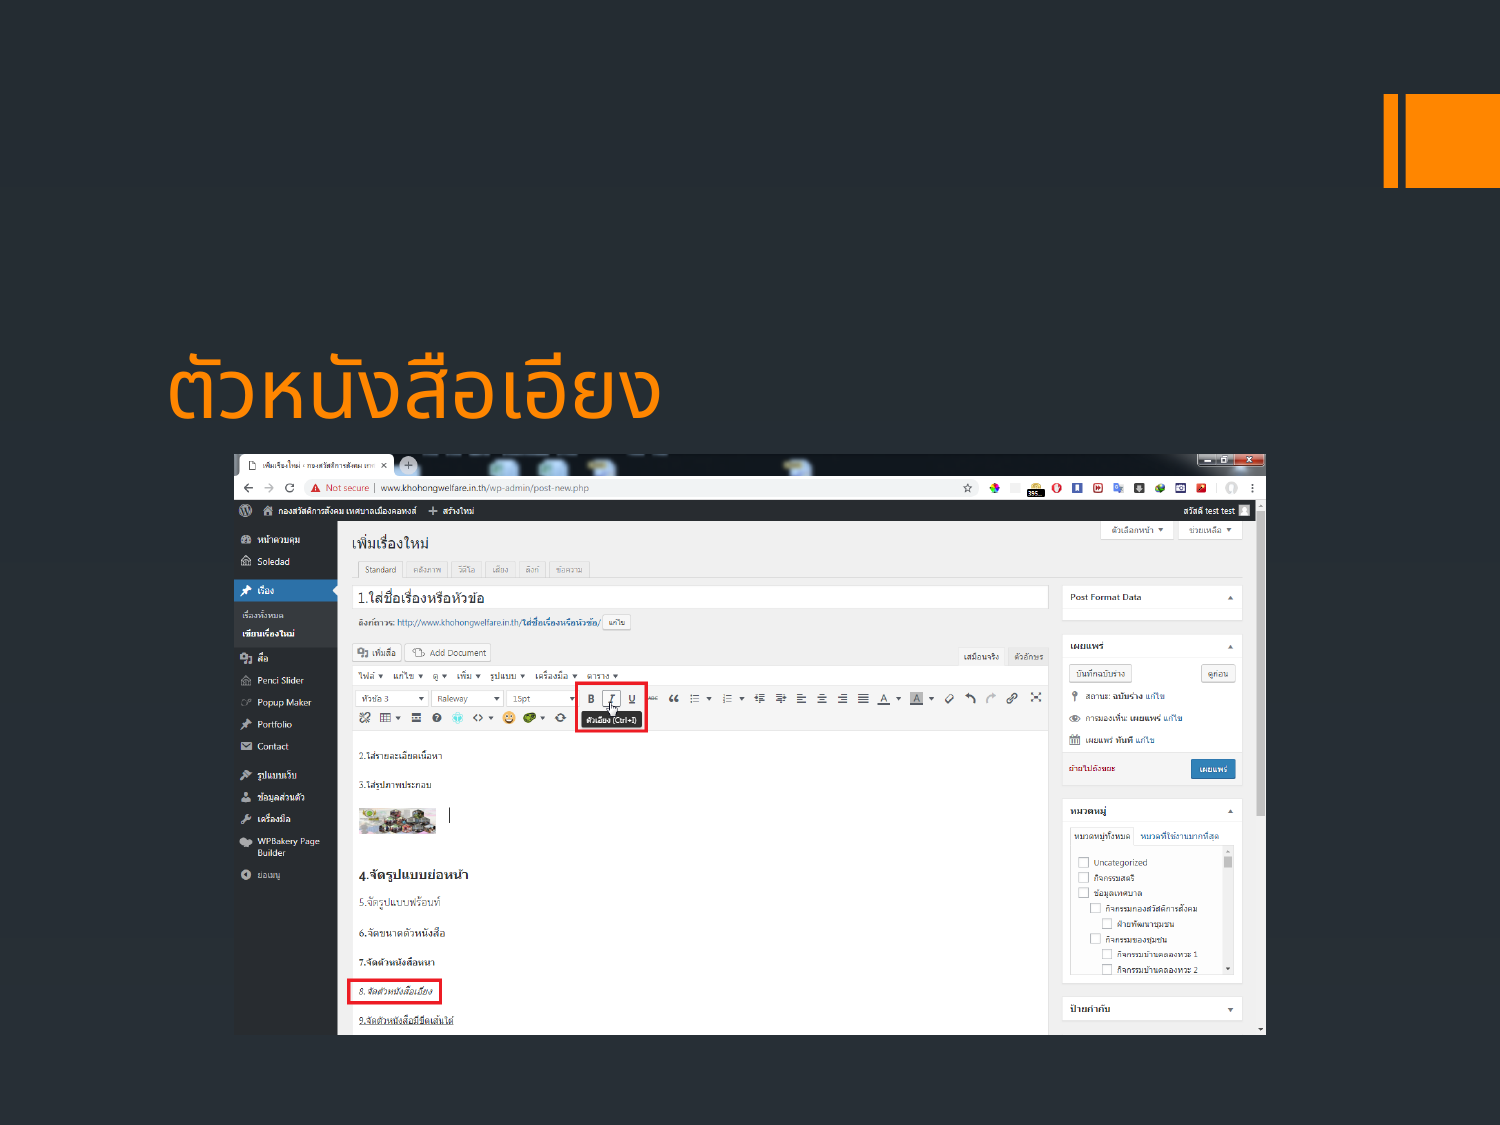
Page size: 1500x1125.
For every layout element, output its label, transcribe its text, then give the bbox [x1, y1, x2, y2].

title ตัวหนังสือเอียง [150, 253, 1350, 443]
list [233, 453, 1267, 1036]
